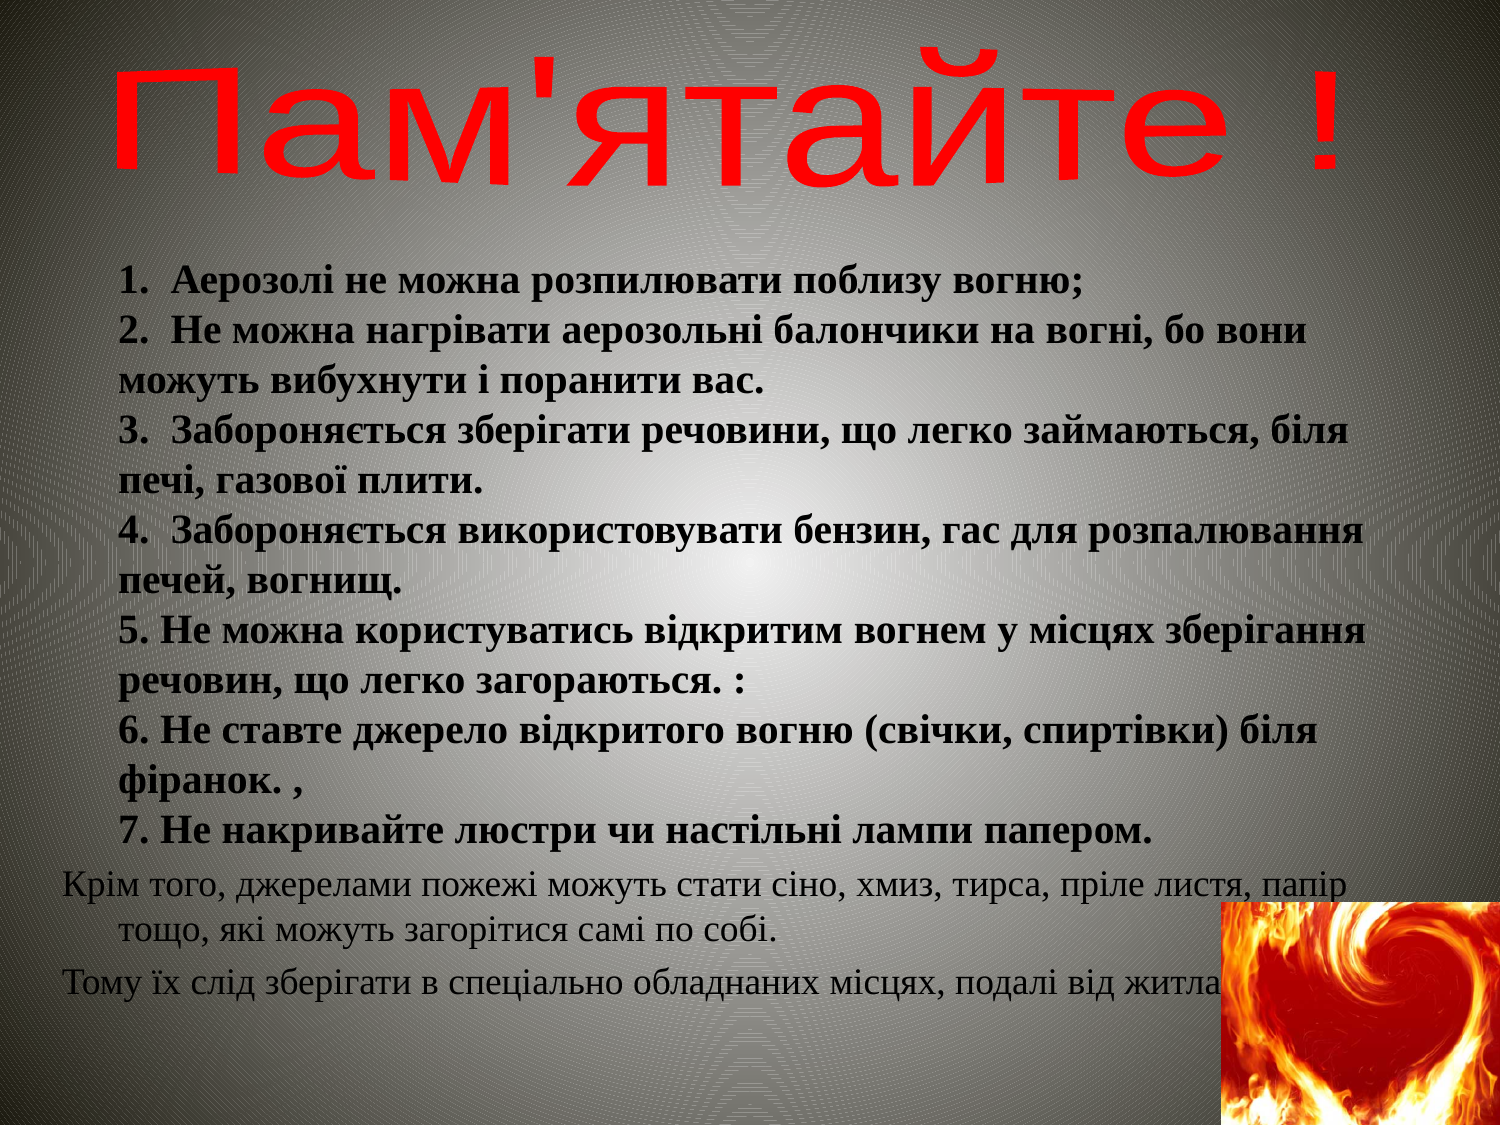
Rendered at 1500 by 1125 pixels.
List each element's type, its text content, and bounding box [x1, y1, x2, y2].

picture [1221, 902, 1500, 1125]
list 1. Аерозолі не можна розпилювати поблизу вогню; 2. Не можна нагрівати аерозольні балончики на вогні, бо вони можуть вибухнути і поранити вас. 3. Забороняється зберігати речовини, що легко займаються, біля печі, газової плити. 4. Забороняється використовувати бензин, гас для розпалювання печей, вогнищ. 5. Не можна користуватись відкритим вогнем у місцях зберігання речовин, що легко загораються. : 6. Не ставте джерело відкритого вогню (свічки, спиртівки) біля фіранок. , 7. Не накривайте люстри чи настільні лампи папером. Крім того, джерелами пожежі можуть стати сіно, хмиз, тирса, пріле листя, папір тощо, які можуть загорітися самі по собі. Тому їх слід зберігати в спеціально обладнаних місцях, подалі від житла. [46, 198, 1398, 942]
